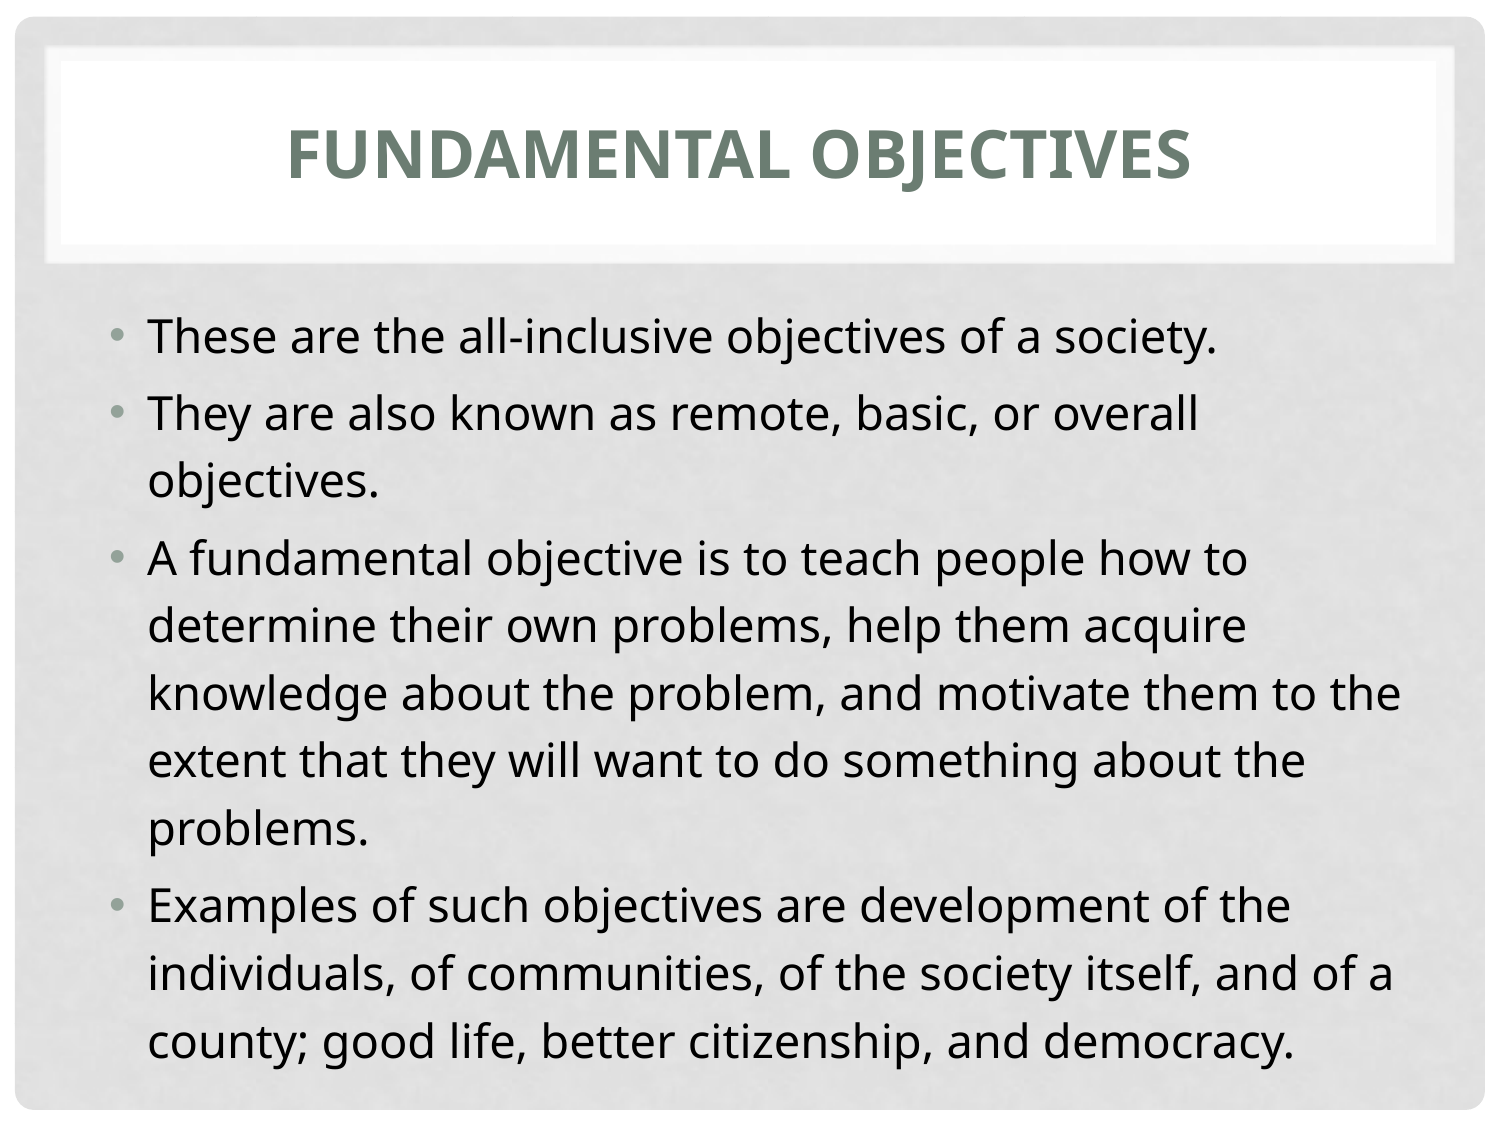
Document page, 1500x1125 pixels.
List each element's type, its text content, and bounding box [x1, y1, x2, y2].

list These are the all-inclusive objectives of a society. They are also known as remote, basic, or overall objectives. A fundamental objective is to teach people how to determine their own problems, help them acquire knowledge about the problem, and motivate them to the extent that they will want to do something about the problems. Examples of such objectives are development of the individuals, of communities, of the society itself, and of a county; good life, better citizenship, and democracy. [75, 287, 1425, 1089]
title Fundamental Objectives [69, 66, 1425, 238]
